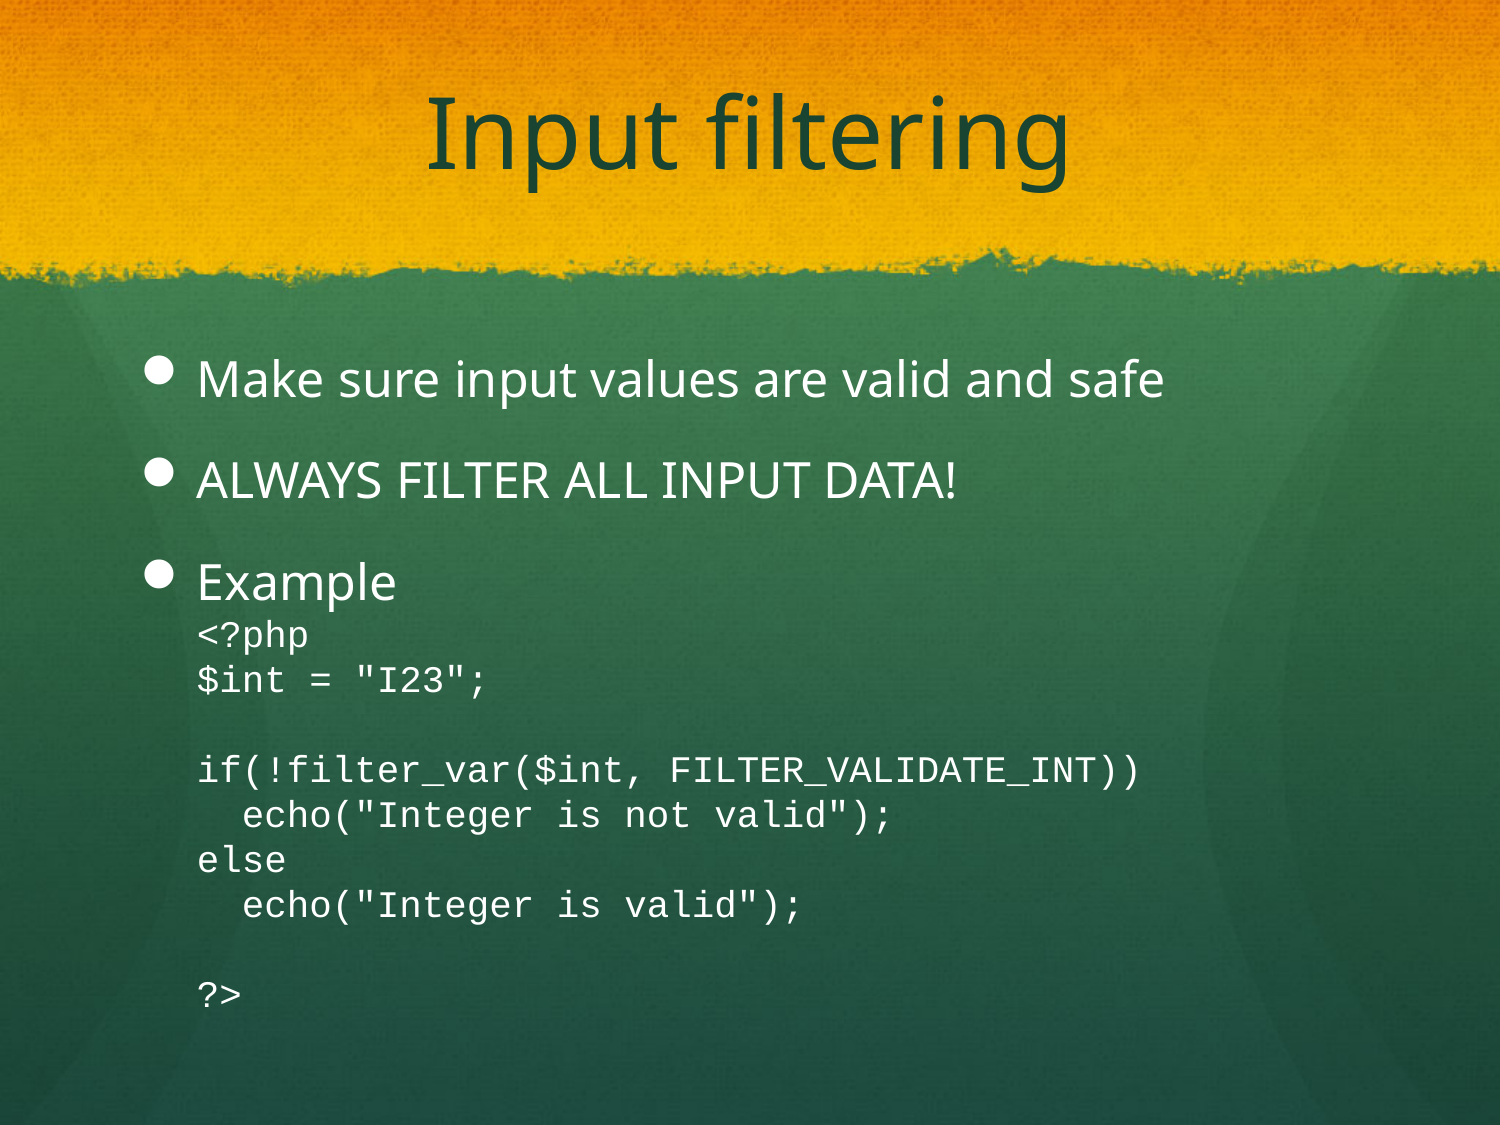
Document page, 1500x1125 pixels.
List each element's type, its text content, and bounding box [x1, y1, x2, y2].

list Make sure input values are valid and safe ALWAYS FILTER ALL INPUT DATA! Example <?php $int = "I23"; if(!filter_var($int, FILTER_VALIDATE_INT)) echo("Integer is not valid"); else echo("Integer is valid"); ?> [125, 339, 1375, 1026]
picture [0, 0, 1500, 1125]
title Input filtering [125, 12, 1375, 246]
